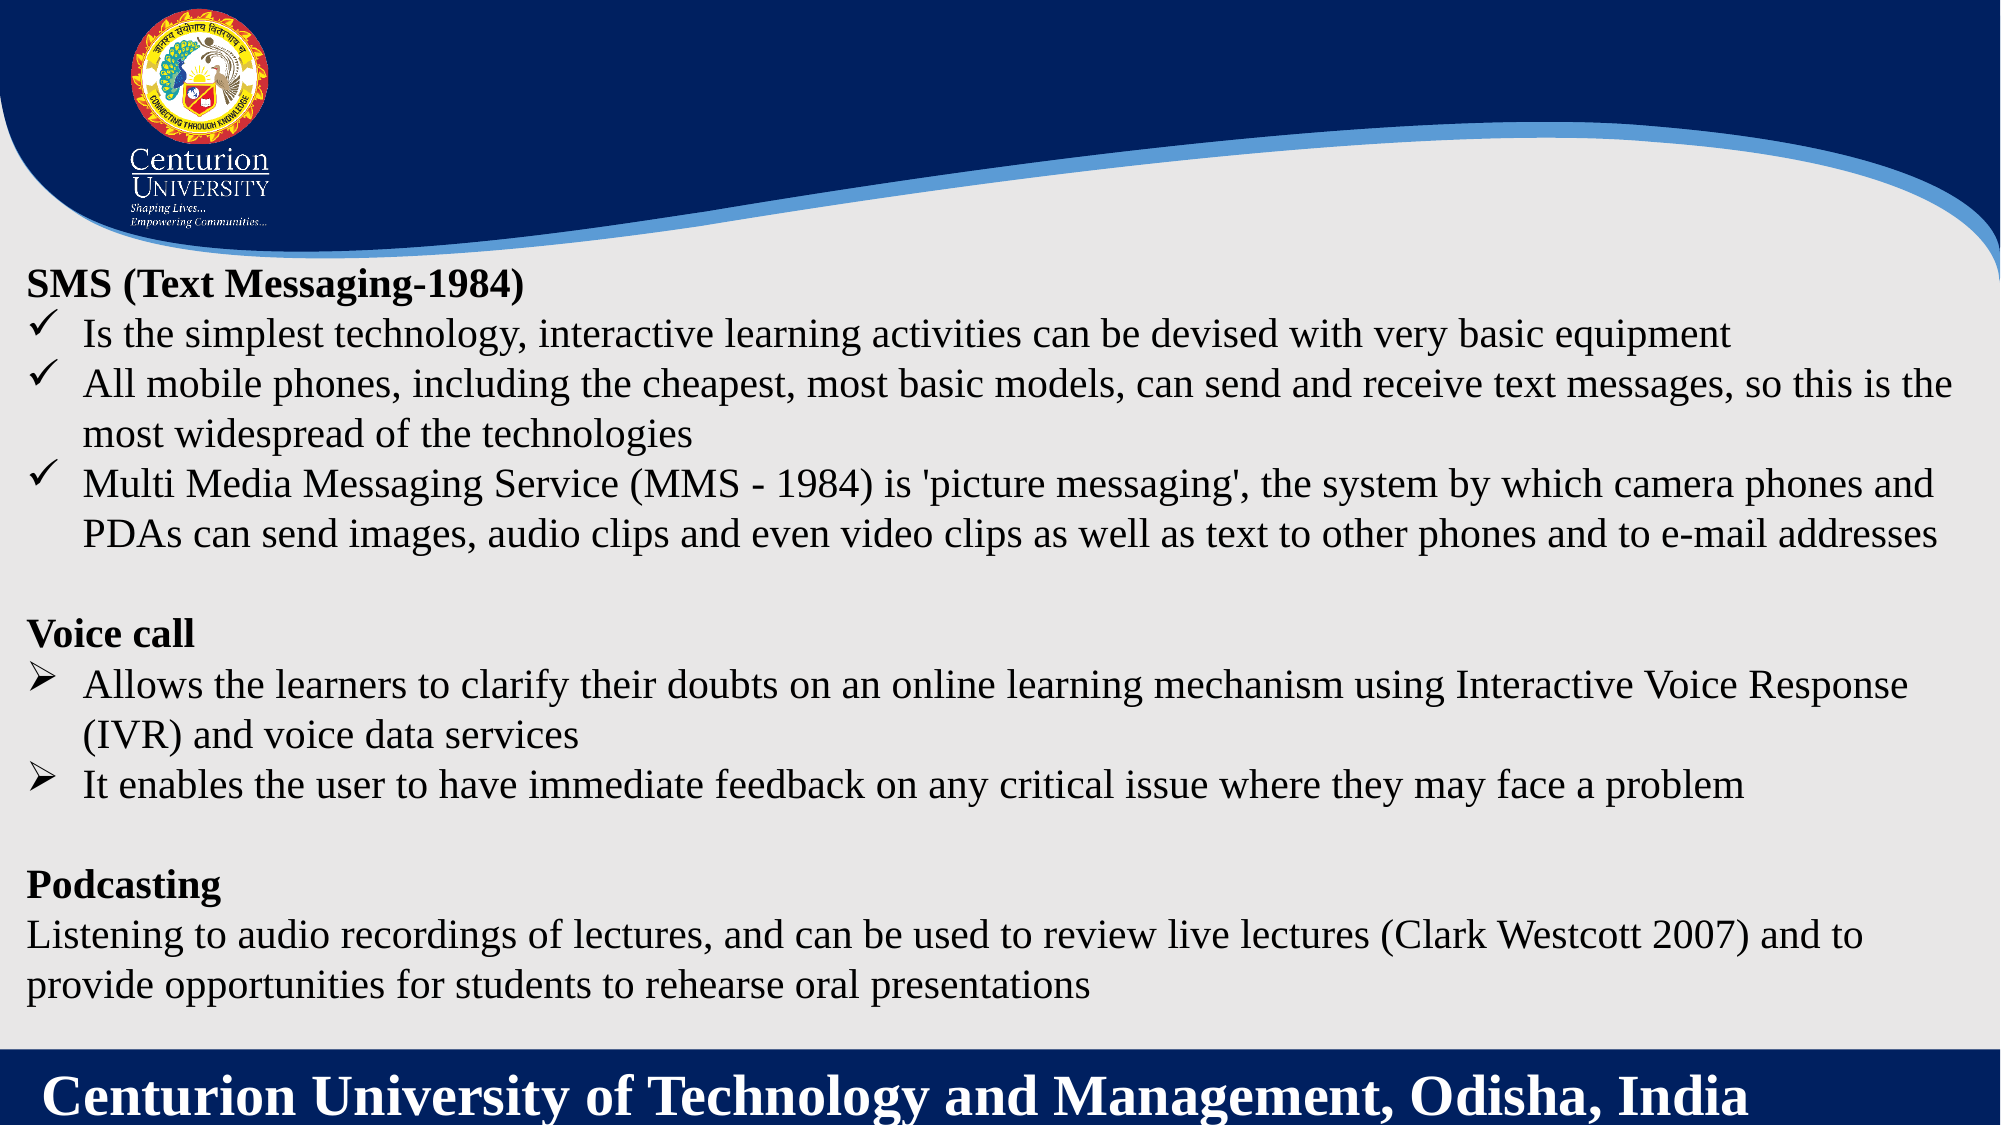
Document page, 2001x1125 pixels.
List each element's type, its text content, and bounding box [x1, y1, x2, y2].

picture [126, 5, 272, 231]
text_box SMS (Text Messaging-1984) Is the simplest technology, interactive learning activities can be devised with very basic equipment All mobile phones, including the cheapest, most basic models, can send and receive text messages, so this is the most widespread of the technologies Multi Media Messaging Service (MMS - 1984) is 'picture messaging', the system by which camera phones and PDAs can send images, audio clips and even video clips as well as text to other phones and to e-mail addresses Voice call Allows the learners to clarify their doubts on an online learning mechanism using Interactive Voice Response (IVR) and voice data services It enables the user to have immediate feedback on any critical issue where they may face a problem Podcasting Listening to audio recordings of lectures, and can be used to review live lectures (Clark Westcott 2007) and to provide opportunities for students to rehearse oral presentations [11, 248, 2000, 1014]
